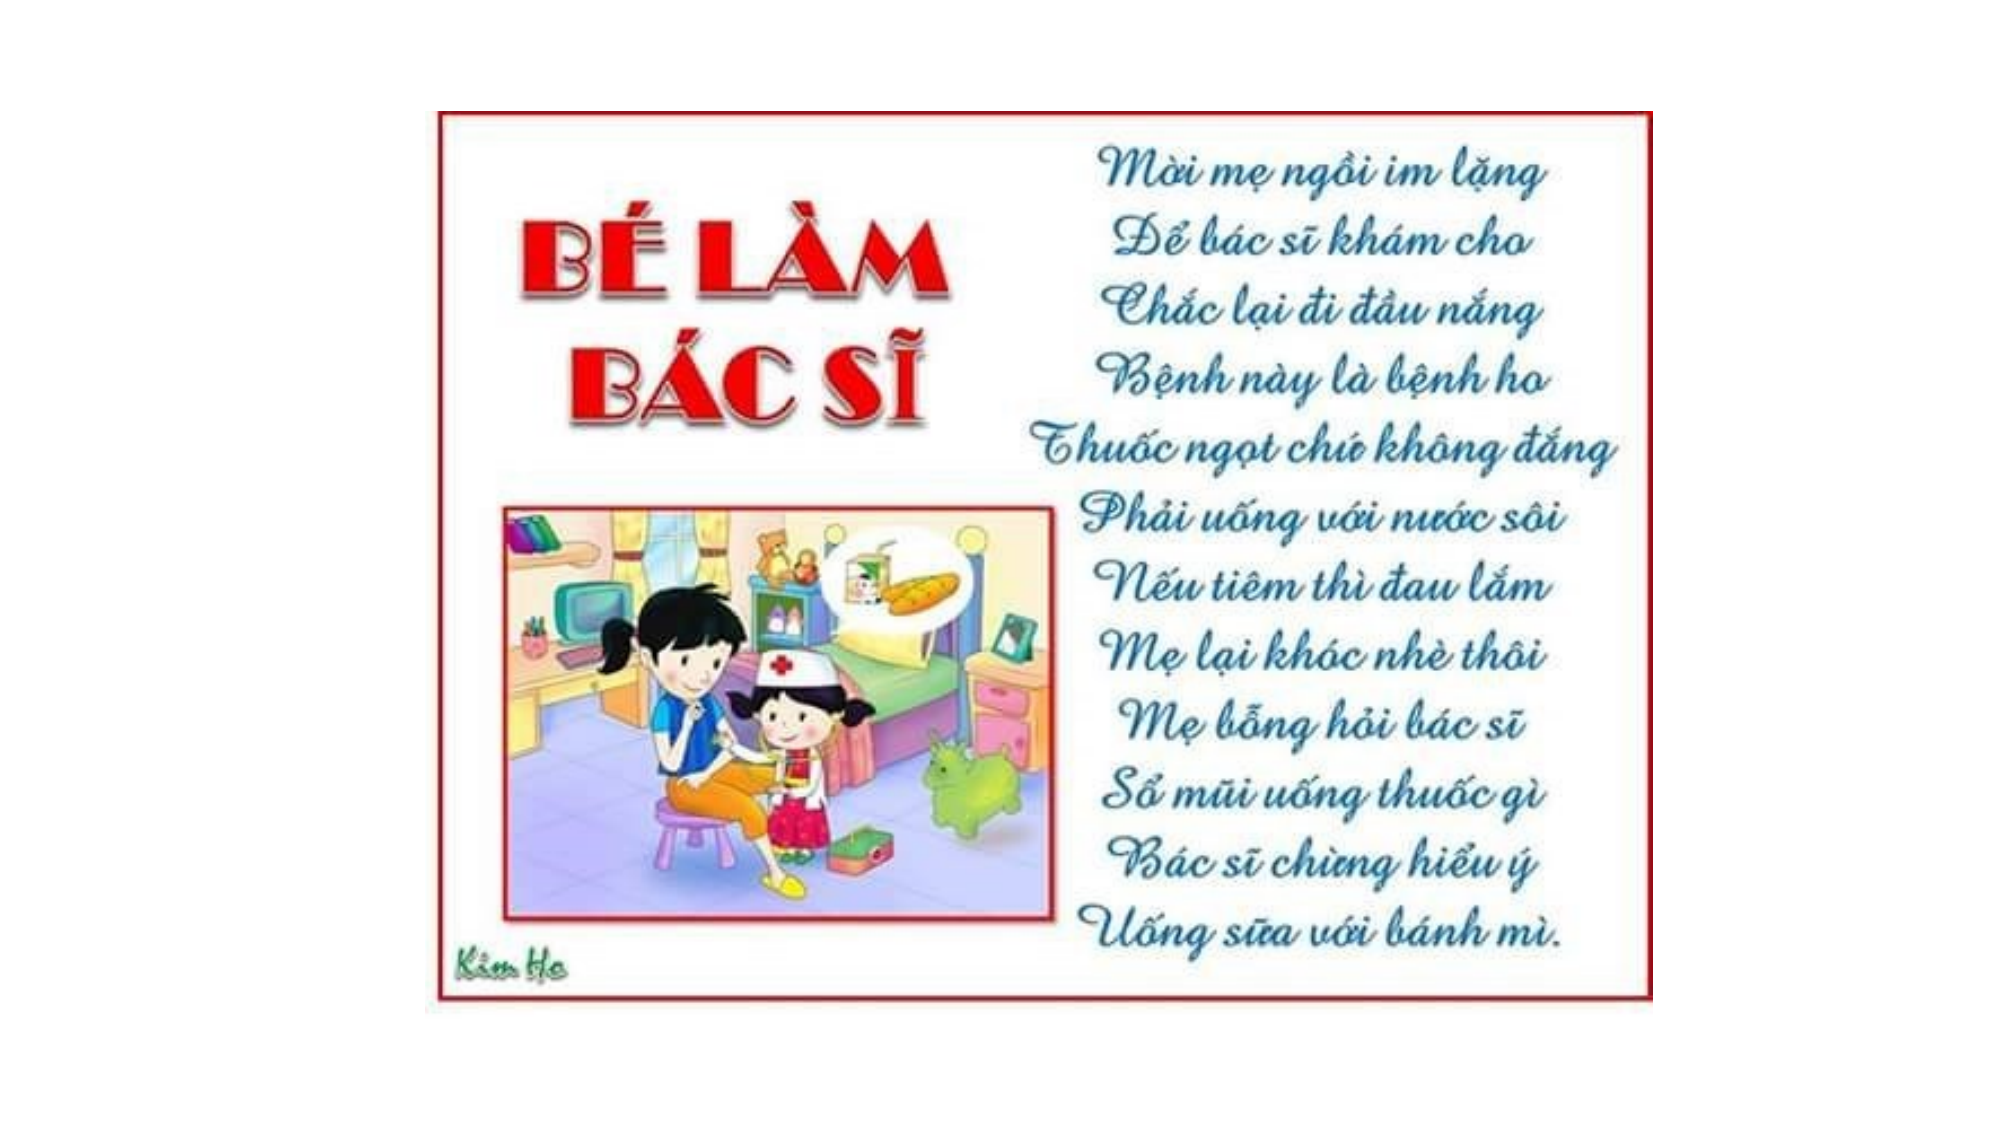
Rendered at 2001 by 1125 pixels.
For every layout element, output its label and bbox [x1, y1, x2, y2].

picture [425, 111, 1653, 1021]
